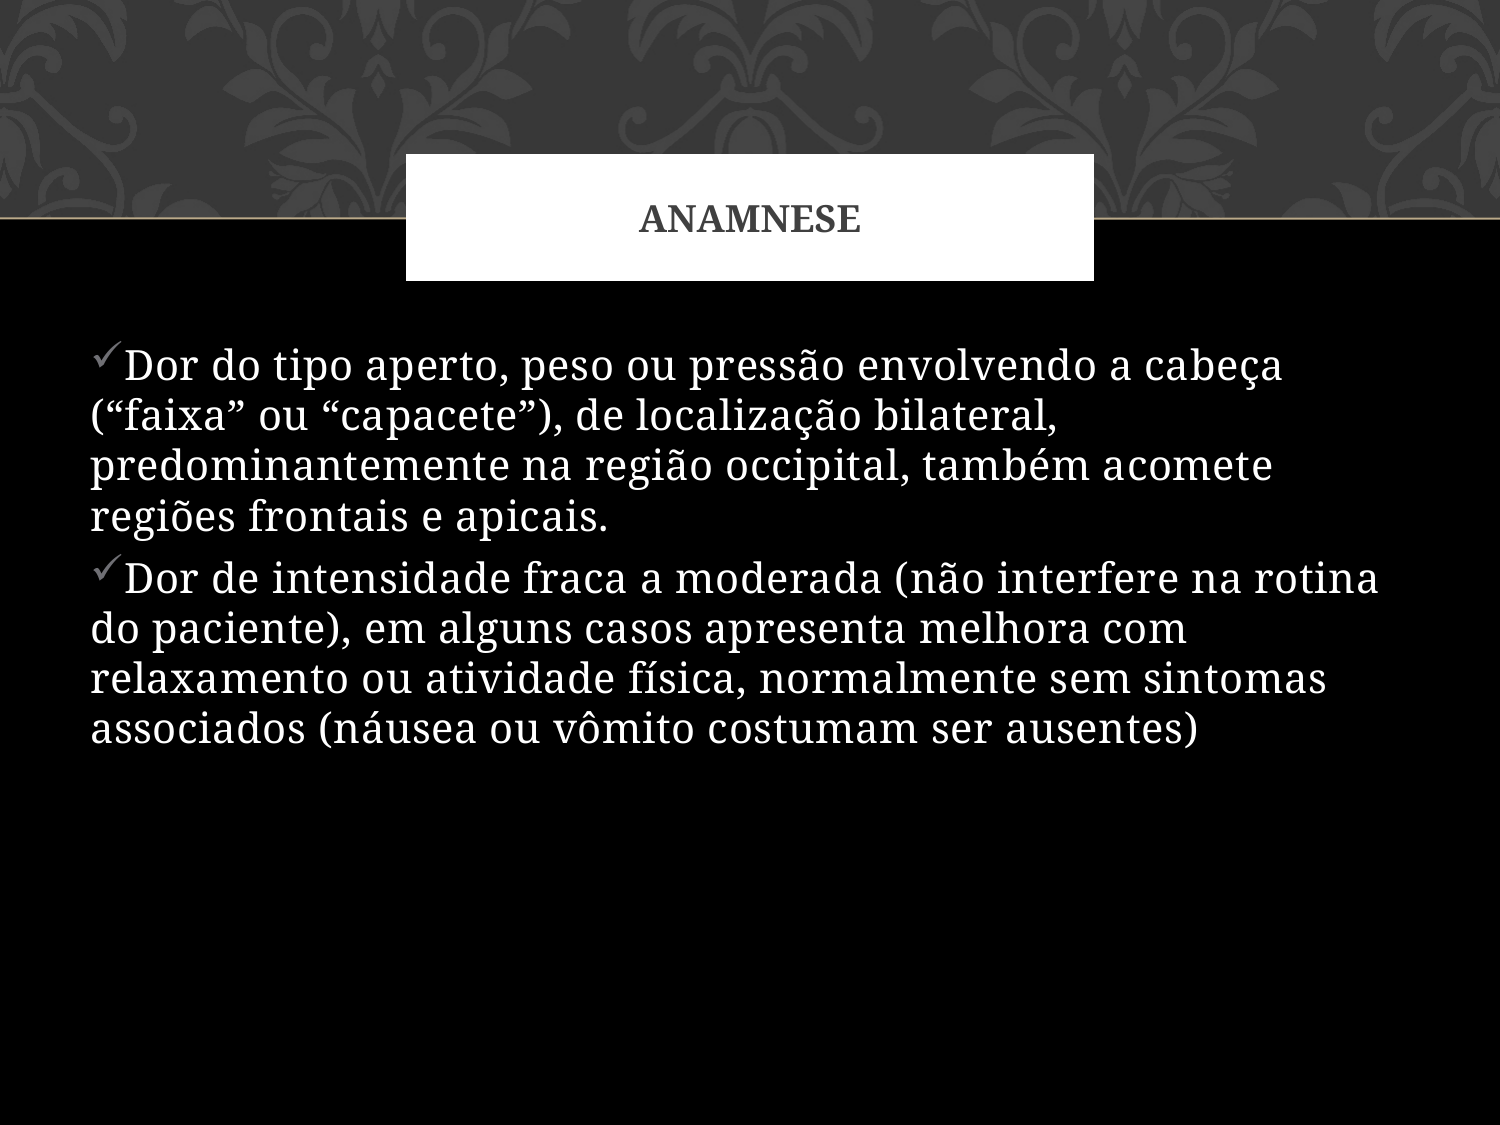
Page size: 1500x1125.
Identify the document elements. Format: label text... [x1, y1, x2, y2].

list Dor do tipo aperto, peso ou pressão envolvendo a cabeça (“faixa” ou “capacete”), de localização bilateral, predominantemente na região occipital, também acomete regiões frontais e apicais. Dor de intensidade fraca a moderada (não interfere na rotina do paciente), em alguns casos apresenta melhora com relaxamento ou atividade física, normalmente sem sintomas associados (náusea ou vômito costumam ser ausentes) [75, 331, 1425, 1000]
title Anamnese [406, 154, 1094, 281]
